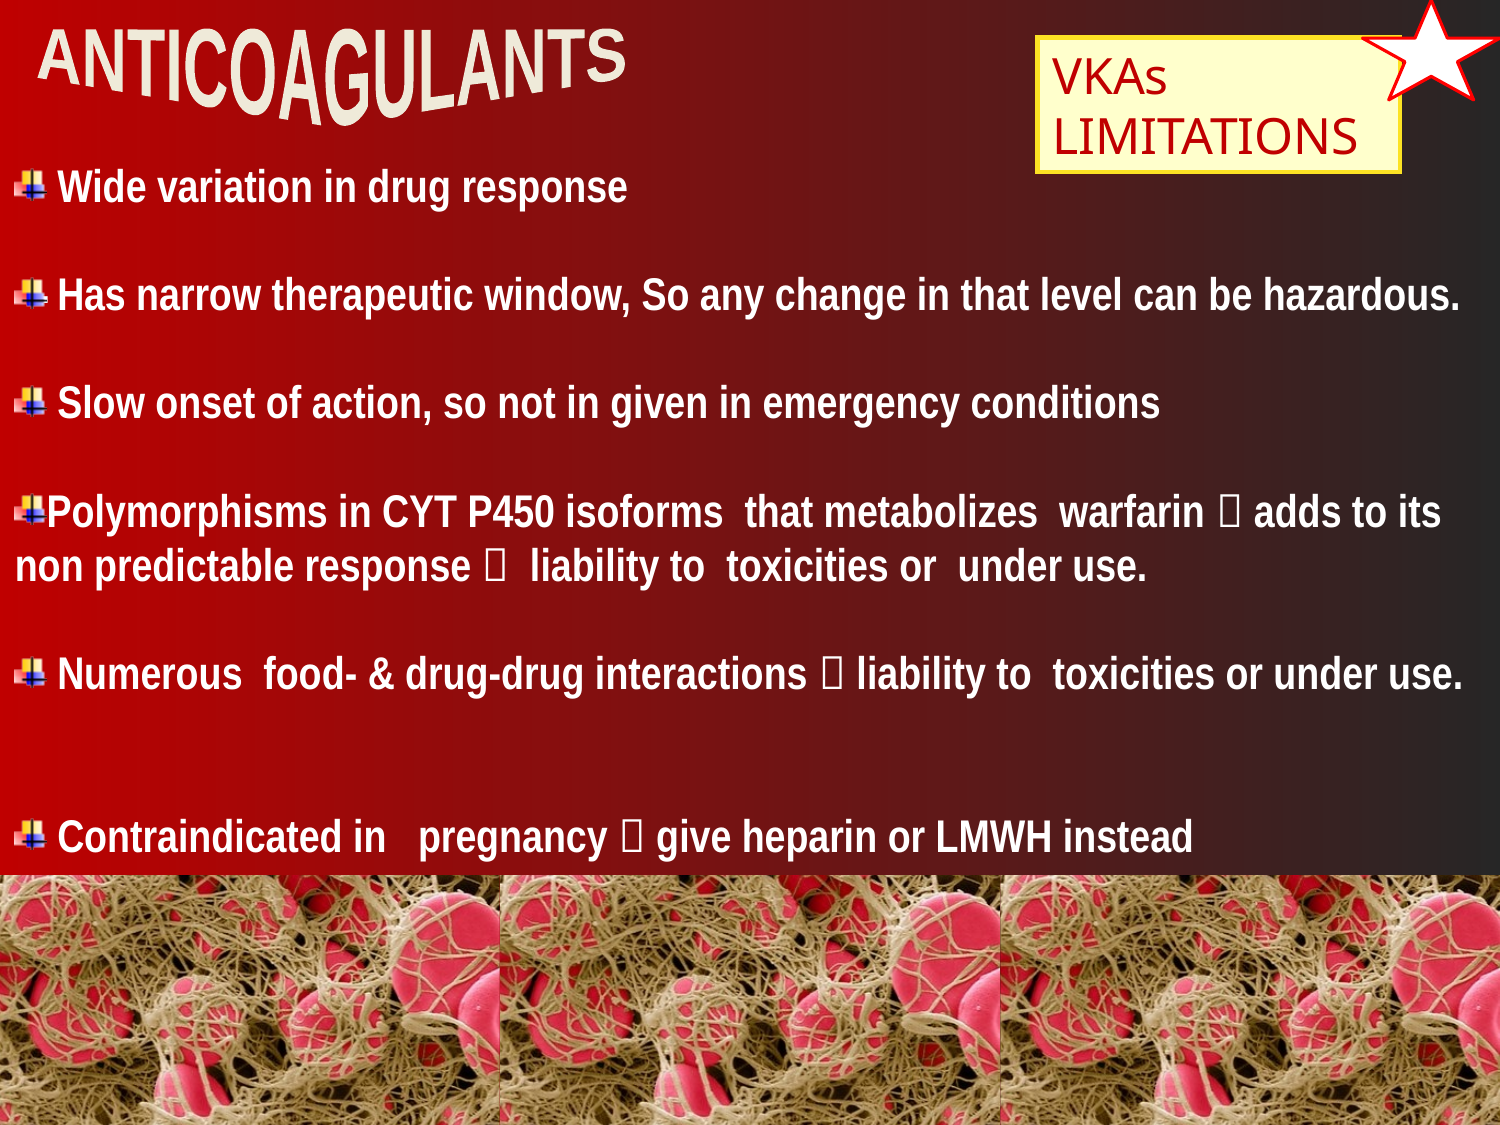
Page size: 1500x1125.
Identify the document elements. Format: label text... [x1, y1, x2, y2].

picture [14, 492, 47, 525]
picture [14, 817, 47, 850]
text_box Wide variation in drug response Has narrow therapeutic window, So any change in that level can be hazardous. Slow onset of action, so not in given in emergency conditions Polymorphisms in CYT P450 isoforms that metabolizes warfarin  adds to its non predictable response  liability to toxicities or under use. Numerous food- & drug-drug interactions  liability to toxicities or under use. Contraindicated in pregnancy  give heparin or LMWH instead [0, 149, 1500, 869]
text_box [1360, 0, 1500, 102]
picture [14, 655, 47, 688]
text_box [0, 874, 1500, 1125]
picture [14, 276, 47, 309]
picture [14, 384, 47, 417]
text_box VKAs LIMITATIONS [1037, 37, 1400, 173]
picture [14, 167, 47, 201]
